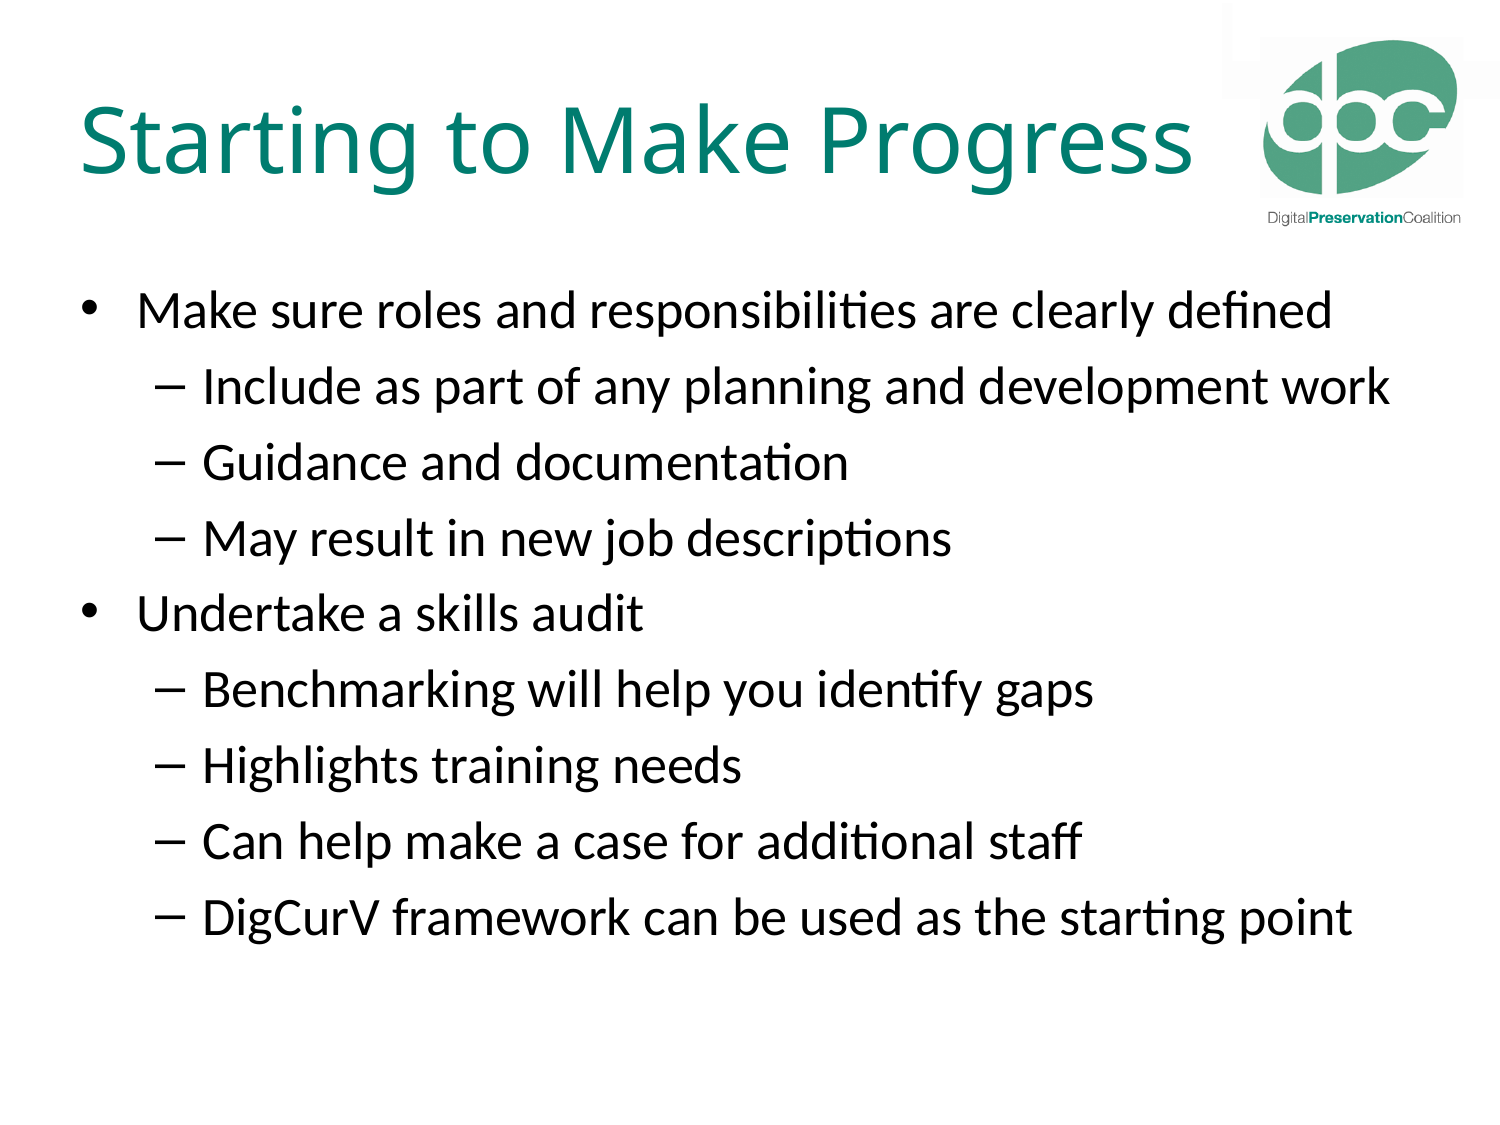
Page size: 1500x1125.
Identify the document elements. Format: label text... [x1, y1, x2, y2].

list Make sure roles and responsibilities are clearly defined Include as part of any planning and development work Guidance and documentation May result in new job descriptions Undertake a skills audit Benchmarking will help you identify gaps Highlights training needs Can help make a case for additional staff DigCurV framework can be used as the starting point [64, 267, 1432, 1059]
picture [1221, 3, 1500, 273]
title Starting to Make Progress [64, 42, 1235, 232]
